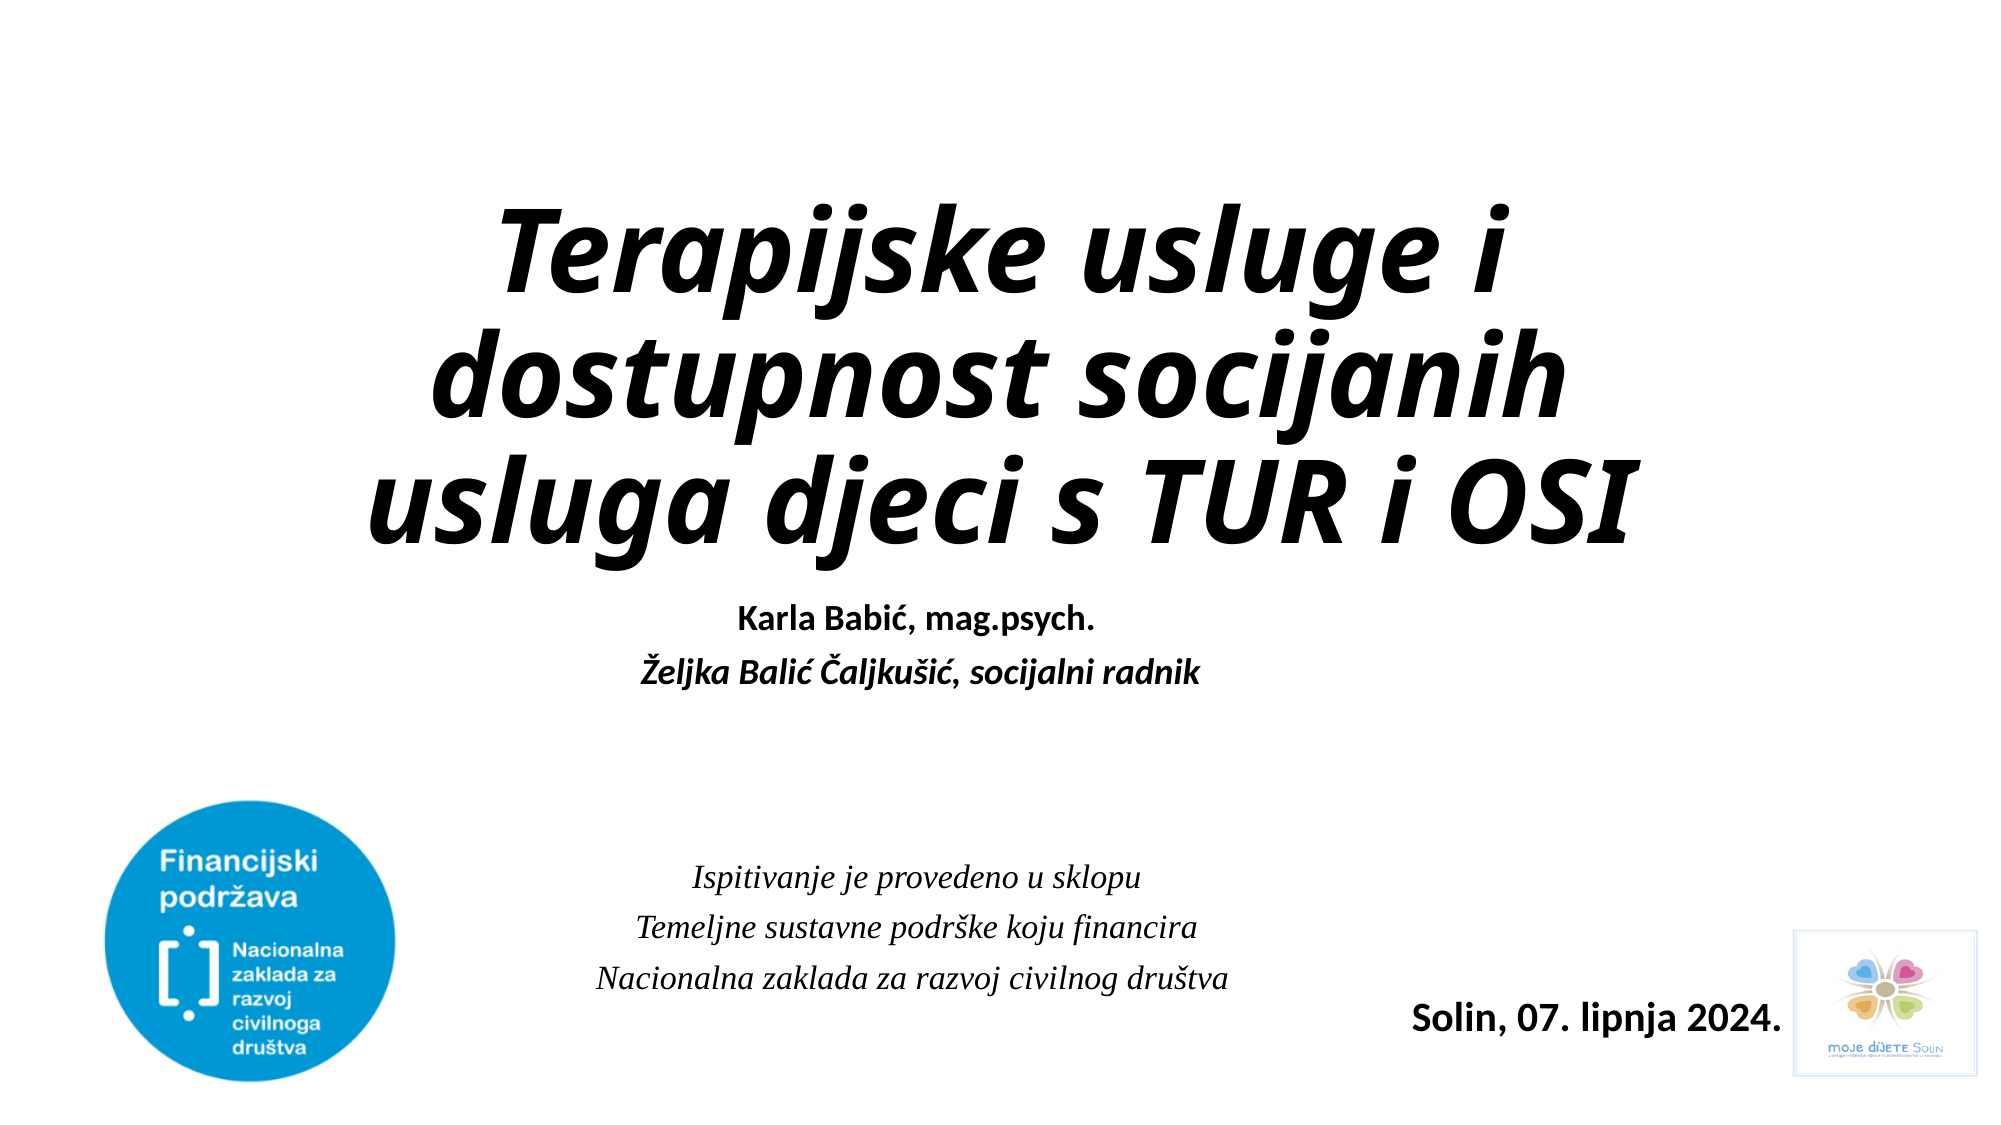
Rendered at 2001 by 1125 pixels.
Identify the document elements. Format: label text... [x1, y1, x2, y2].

text_box Solin, 07. lipnja 2024. [1257, 957, 1783, 1072]
picture [104, 799, 396, 1084]
picture [1783, 922, 1987, 1084]
subtitle Karla Babić, mag.psych. Željka Balić Čaljkušić, socijalni radnik Ispitivanje je provedeno u sklopu Temeljne sustavne podrške koju financira Nacionalna zaklada za razvoj civilnog društva [481, 590, 1361, 1072]
title Terapijske usluge i dostupnost socijanih usluga djeci s TUR i OSI [249, 184, 1750, 576]
